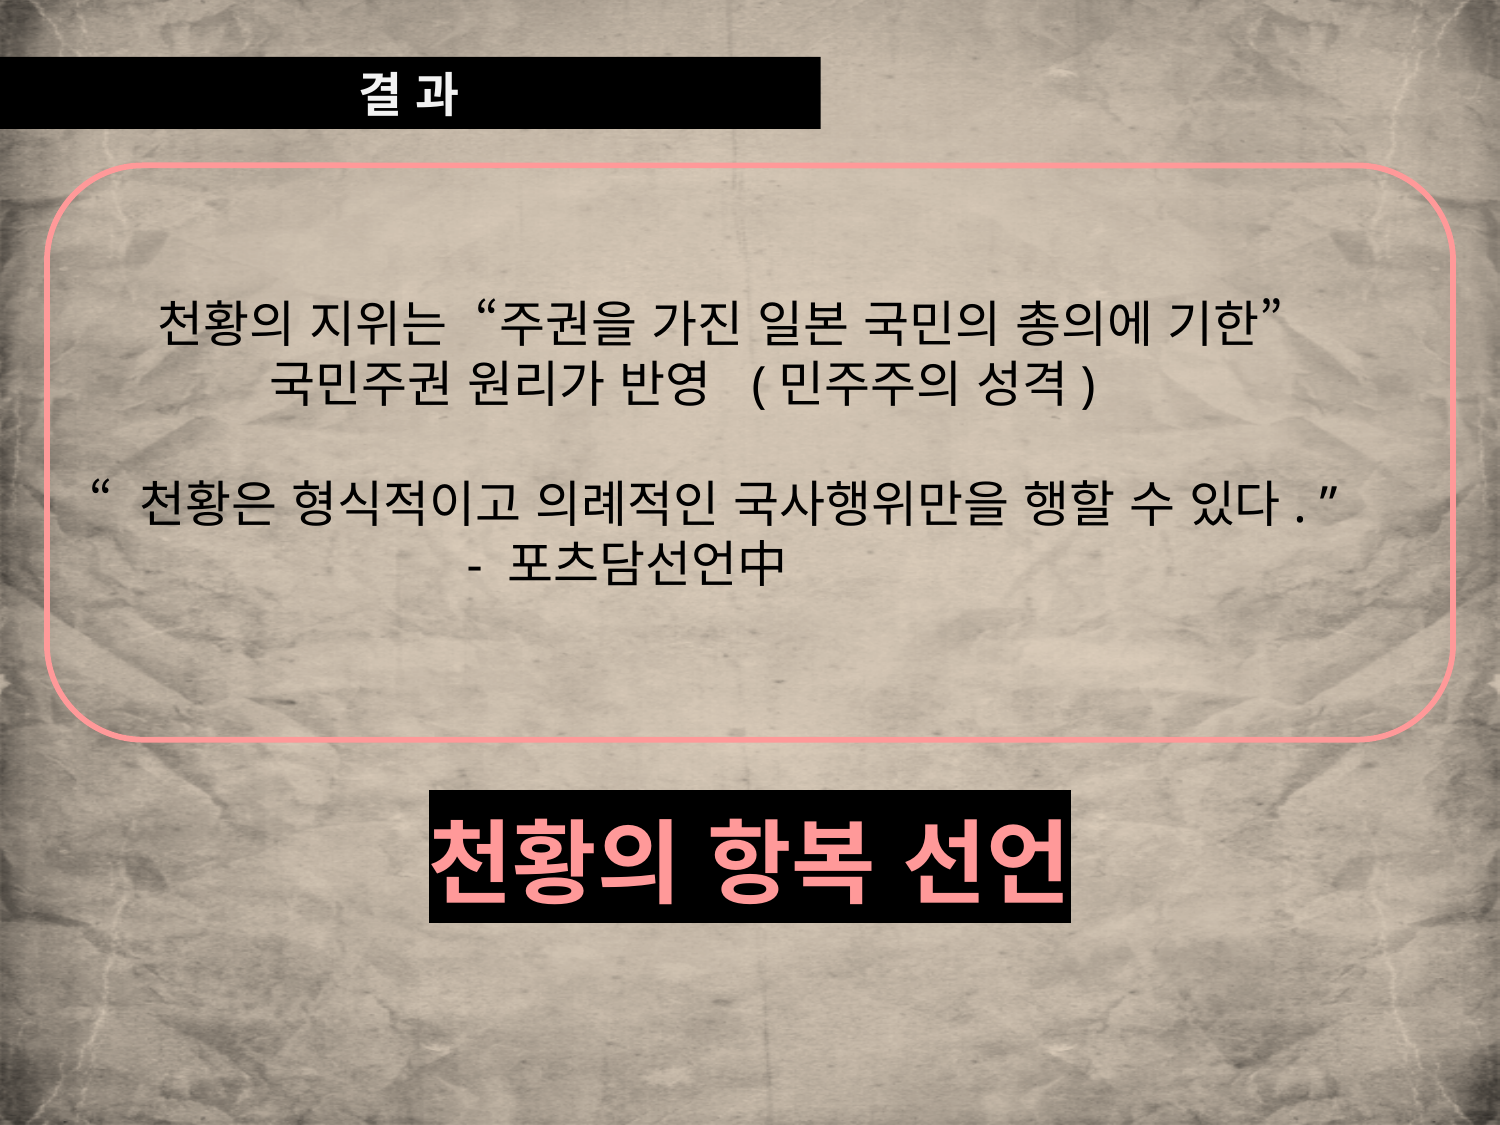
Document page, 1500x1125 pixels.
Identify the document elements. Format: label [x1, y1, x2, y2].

picture [0, 0, 1500, 1125]
text_box [0, 54, 943, 131]
